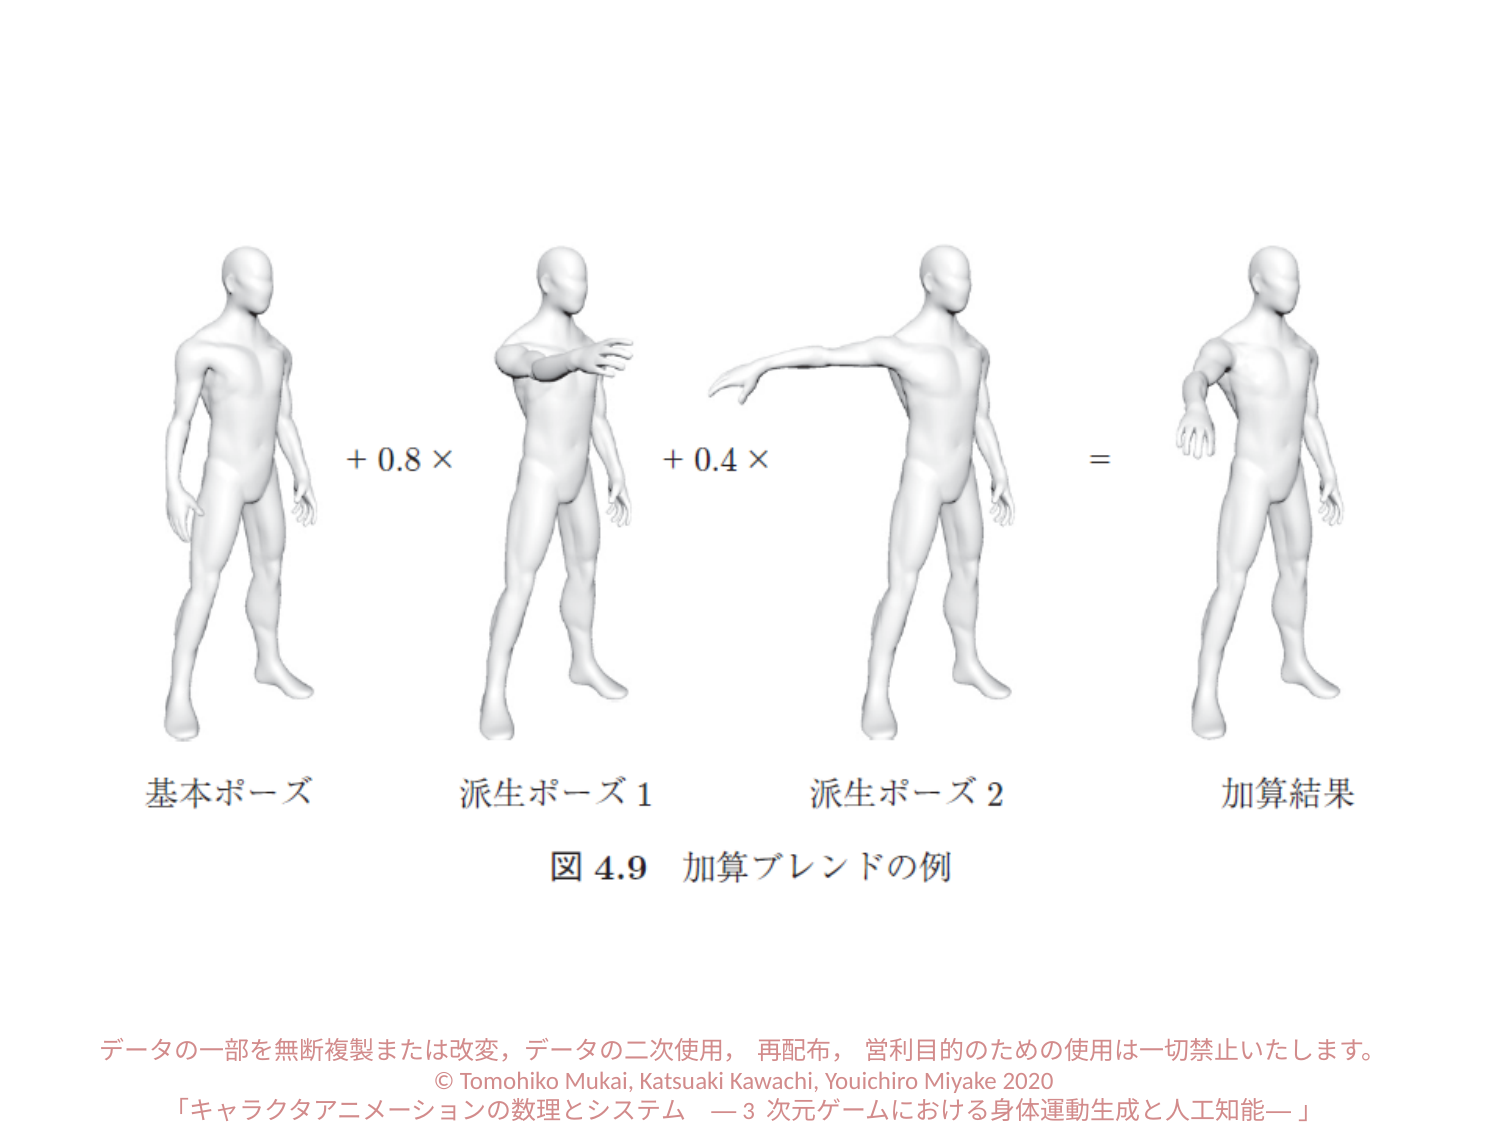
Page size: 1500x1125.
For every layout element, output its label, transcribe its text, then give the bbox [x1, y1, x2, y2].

picture [122, 224, 1378, 901]
footer データの一部を無断複製または改変，データの二次使用， 再配布， 営利目的のための使用は一切禁止いたします。 © Tomohiko Mukai, Katsuaki Kawachi, Youichiro Miyake 2020 「キャラクタアニメーションの数理とシステム ―3 次元ゲームにおける身体運動生成と人工知能― 」 [17, 1035, 1471, 1125]
